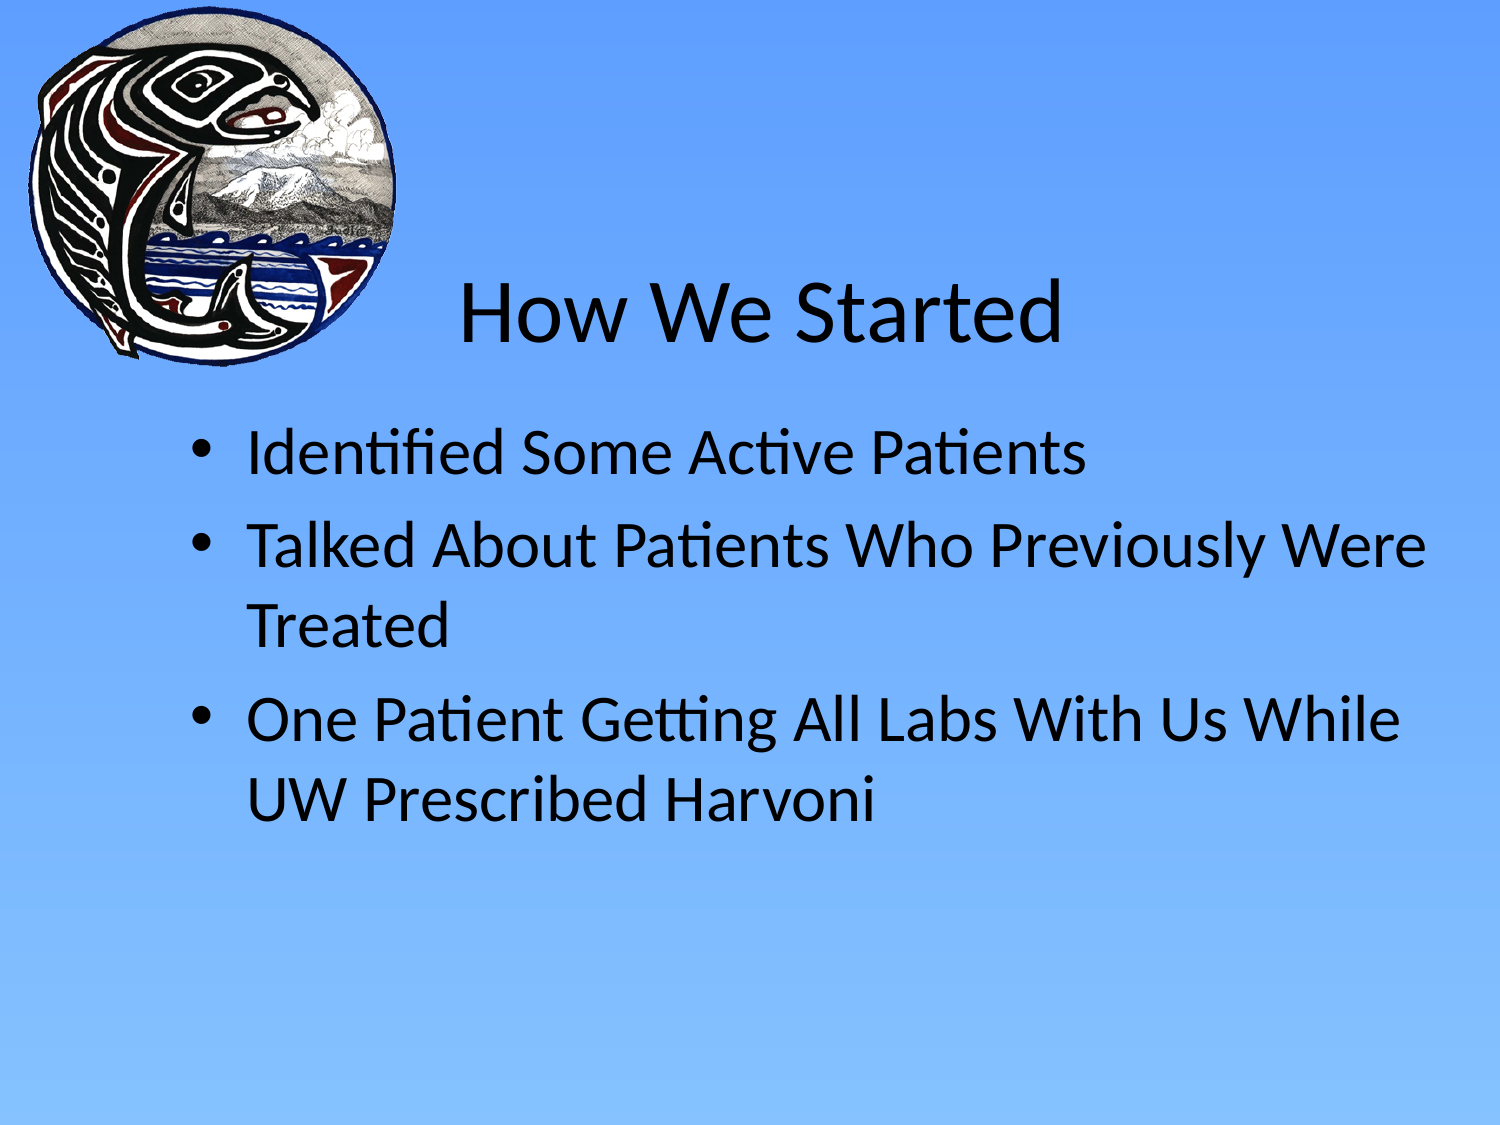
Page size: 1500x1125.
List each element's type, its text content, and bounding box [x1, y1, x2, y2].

title How We Started [87, 212, 1438, 400]
list Identified Some Active Patients Talked About Patients Who Previously Were Treated One Patient Getting All Labs With Us While UW Prescribed Harvoni [174, 399, 1450, 993]
picture [24, 5, 401, 369]
